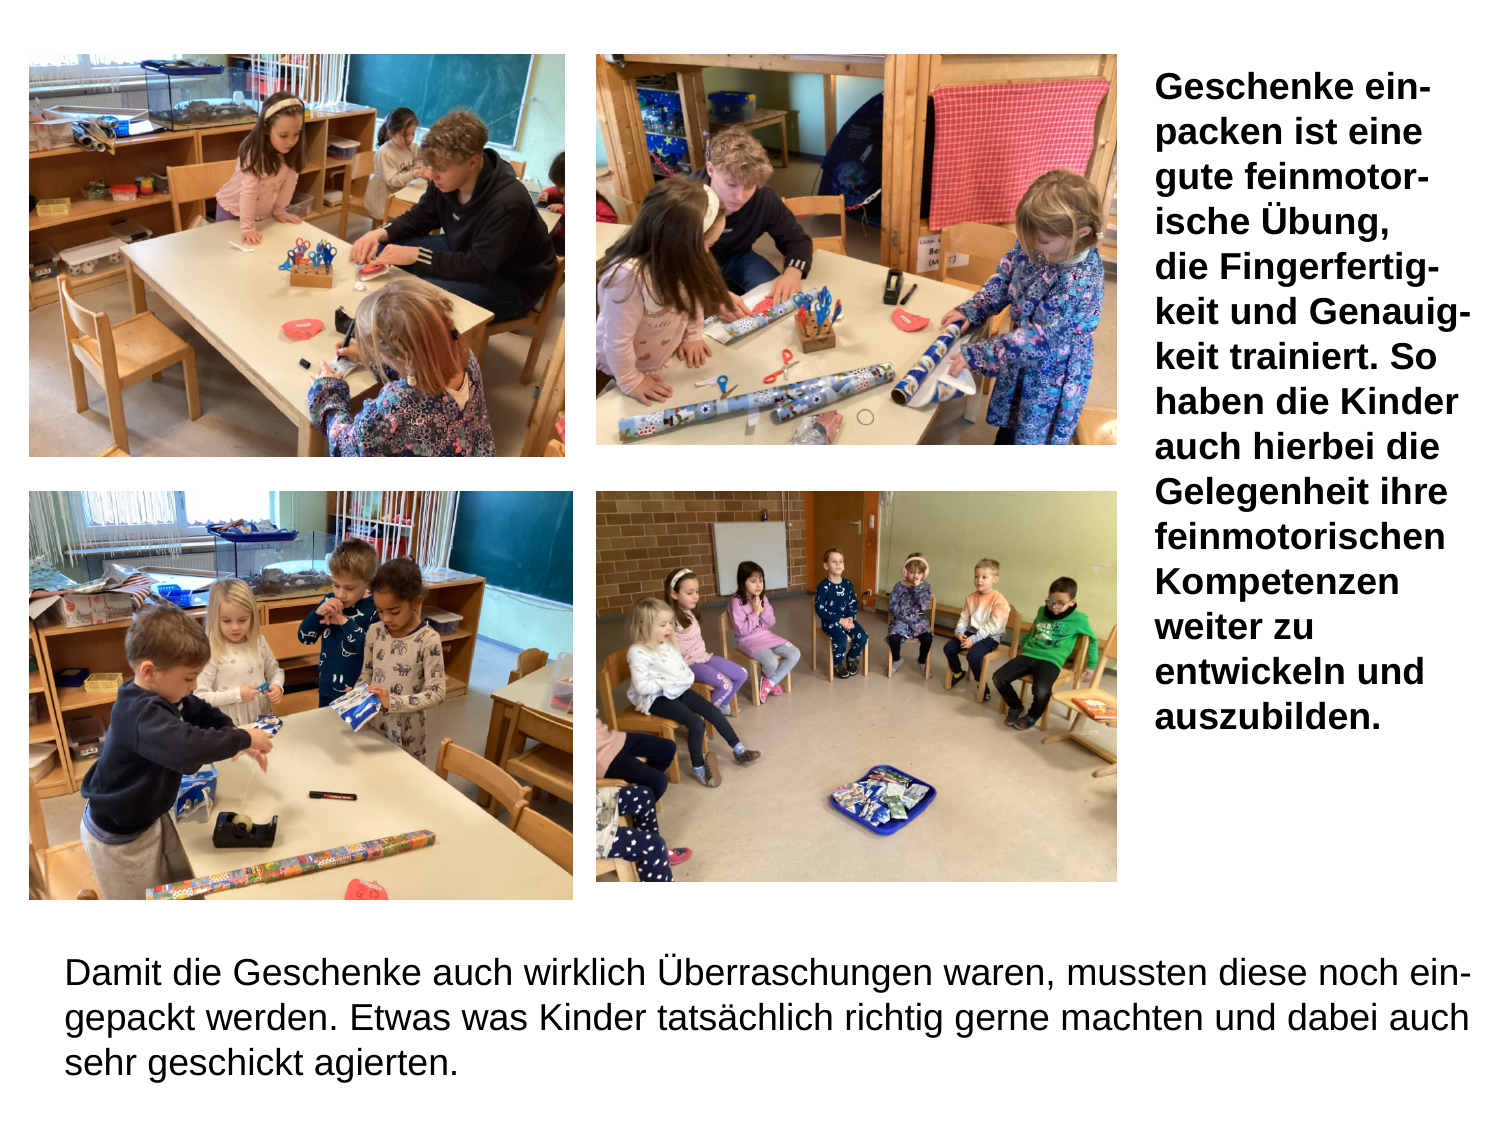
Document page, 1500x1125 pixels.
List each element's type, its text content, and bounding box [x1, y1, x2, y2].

picture [518, 529, 522, 540]
picture [29, 491, 574, 900]
text_box Geschenke ein- packen ist eine gute feinmotor-ische Übung, die Fingerfertig- keit und Genauig- keit trainiert. So haben die Kinder auch hierbei die Gelegenheit ihre feinmotorischen Kompetenzen weiter zu entwickeln und auszubilden. [1139, 54, 1500, 745]
text_box Damit die Geschenke auch wirklich Überraschungen waren, mussten diese noch ein- gepackt werden. Etwas was Kinder tatsächlich richtig gerne machten und dabei auch sehr geschickt agierten. [49, 940, 1488, 1091]
picture [29, 54, 566, 457]
picture [596, 54, 1117, 445]
picture [596, 491, 1117, 882]
